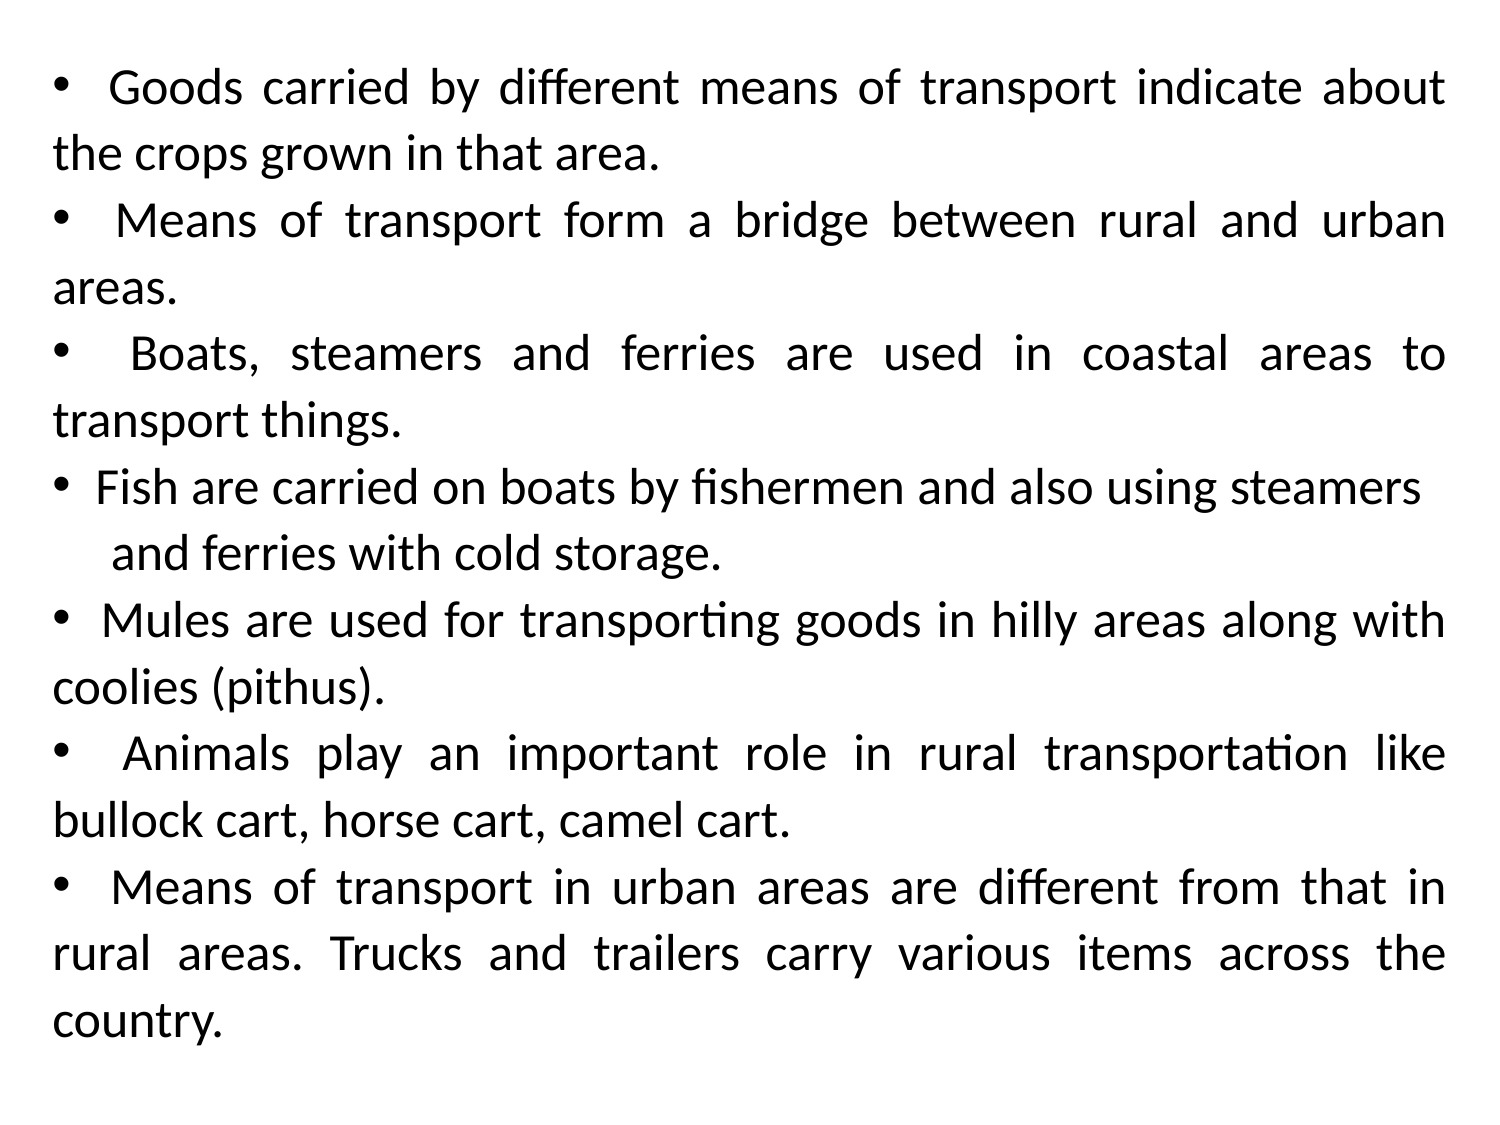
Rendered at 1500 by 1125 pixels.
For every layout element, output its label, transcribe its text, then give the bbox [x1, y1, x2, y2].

text_box Goods carried by different means of transport indicate about the crops grown in that area. Means of transport form a bridge between rural and urban areas. Boats, steamers and ferries are used in coastal areas to transport things. Fish are carried on boats by fishermen and also using steamers and ferries with cold storage. Mules are used for transporting goods in hilly areas along with coolies (pithus). Animals play an important role in rural transportation like bullock cart, horse cart, camel cart. Means of transport in urban areas are different from that in rural areas. Trucks and trailers carry various items across the country. [37, 40, 1463, 1056]
